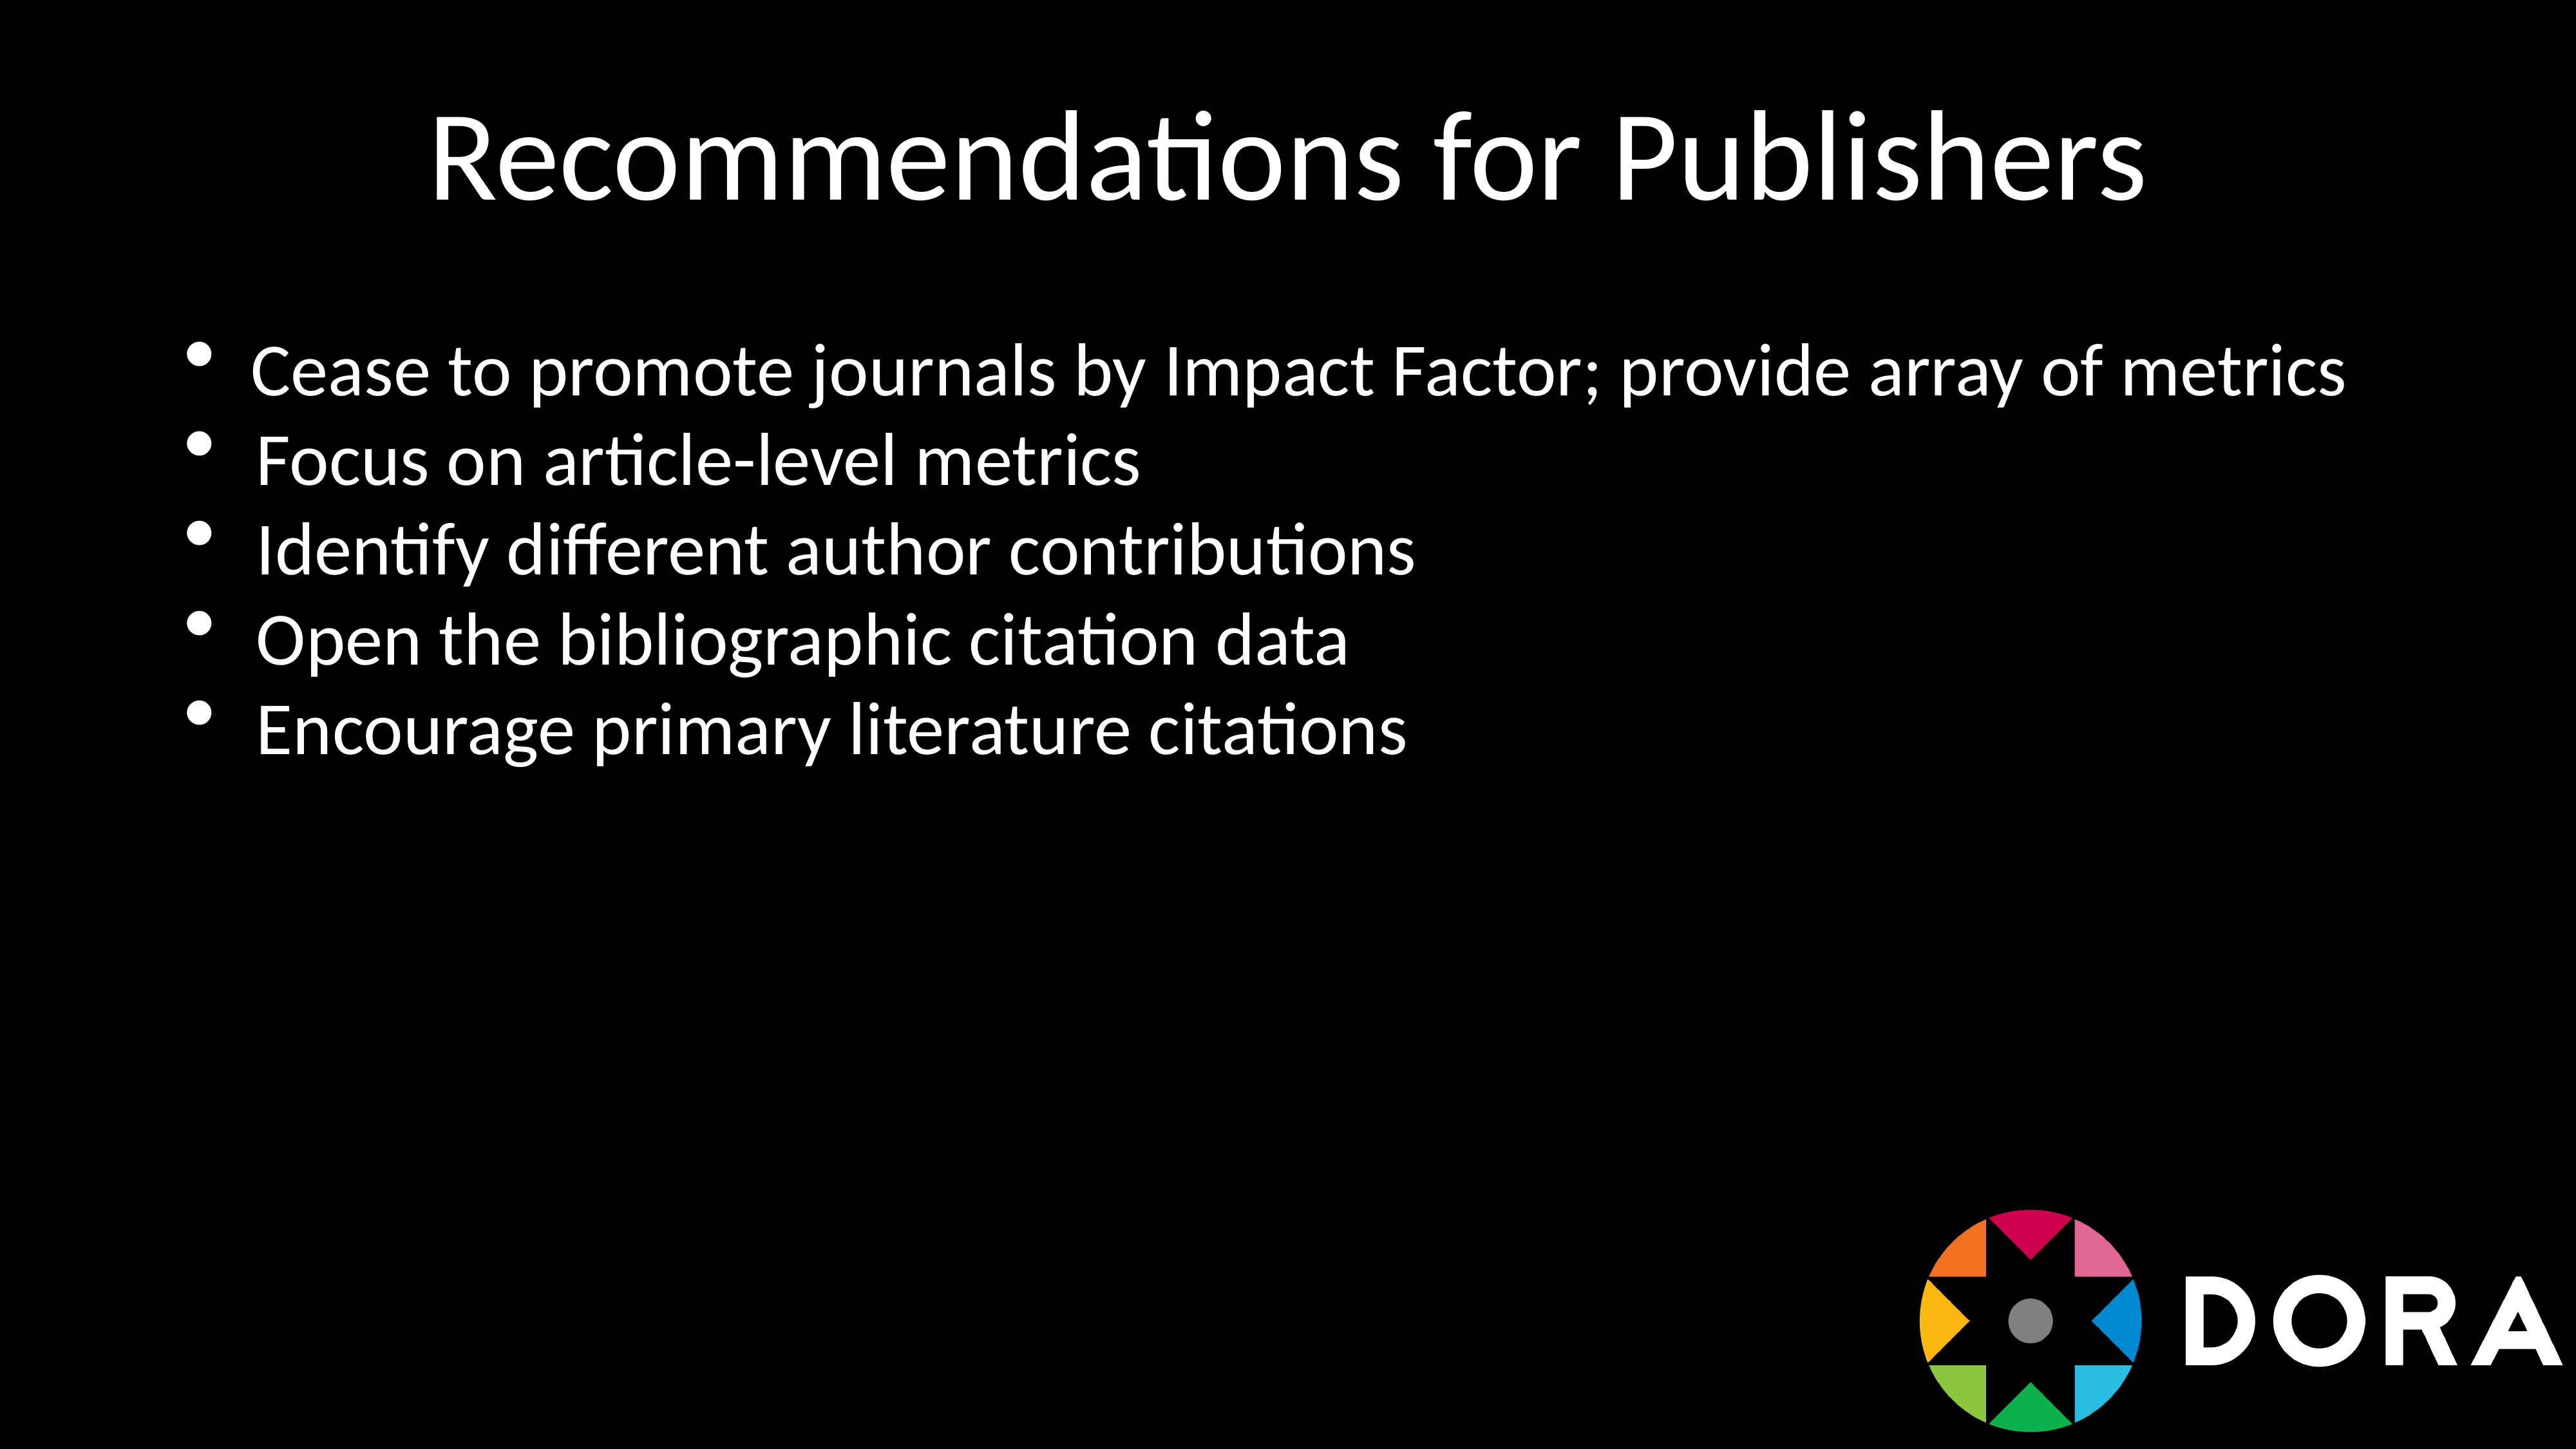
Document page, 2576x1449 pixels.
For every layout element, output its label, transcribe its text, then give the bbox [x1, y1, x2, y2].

list Cease to promote journals by Impact Factor; provide array of metrics Focus on article-level metrics Identify different author contributions Open the bibliographic citation data Encourage primary literature citations [178, 332, 2398, 1132]
title Recommendations for Publishers [0, 46, 2576, 251]
picture [1919, 1209, 2563, 1432]
